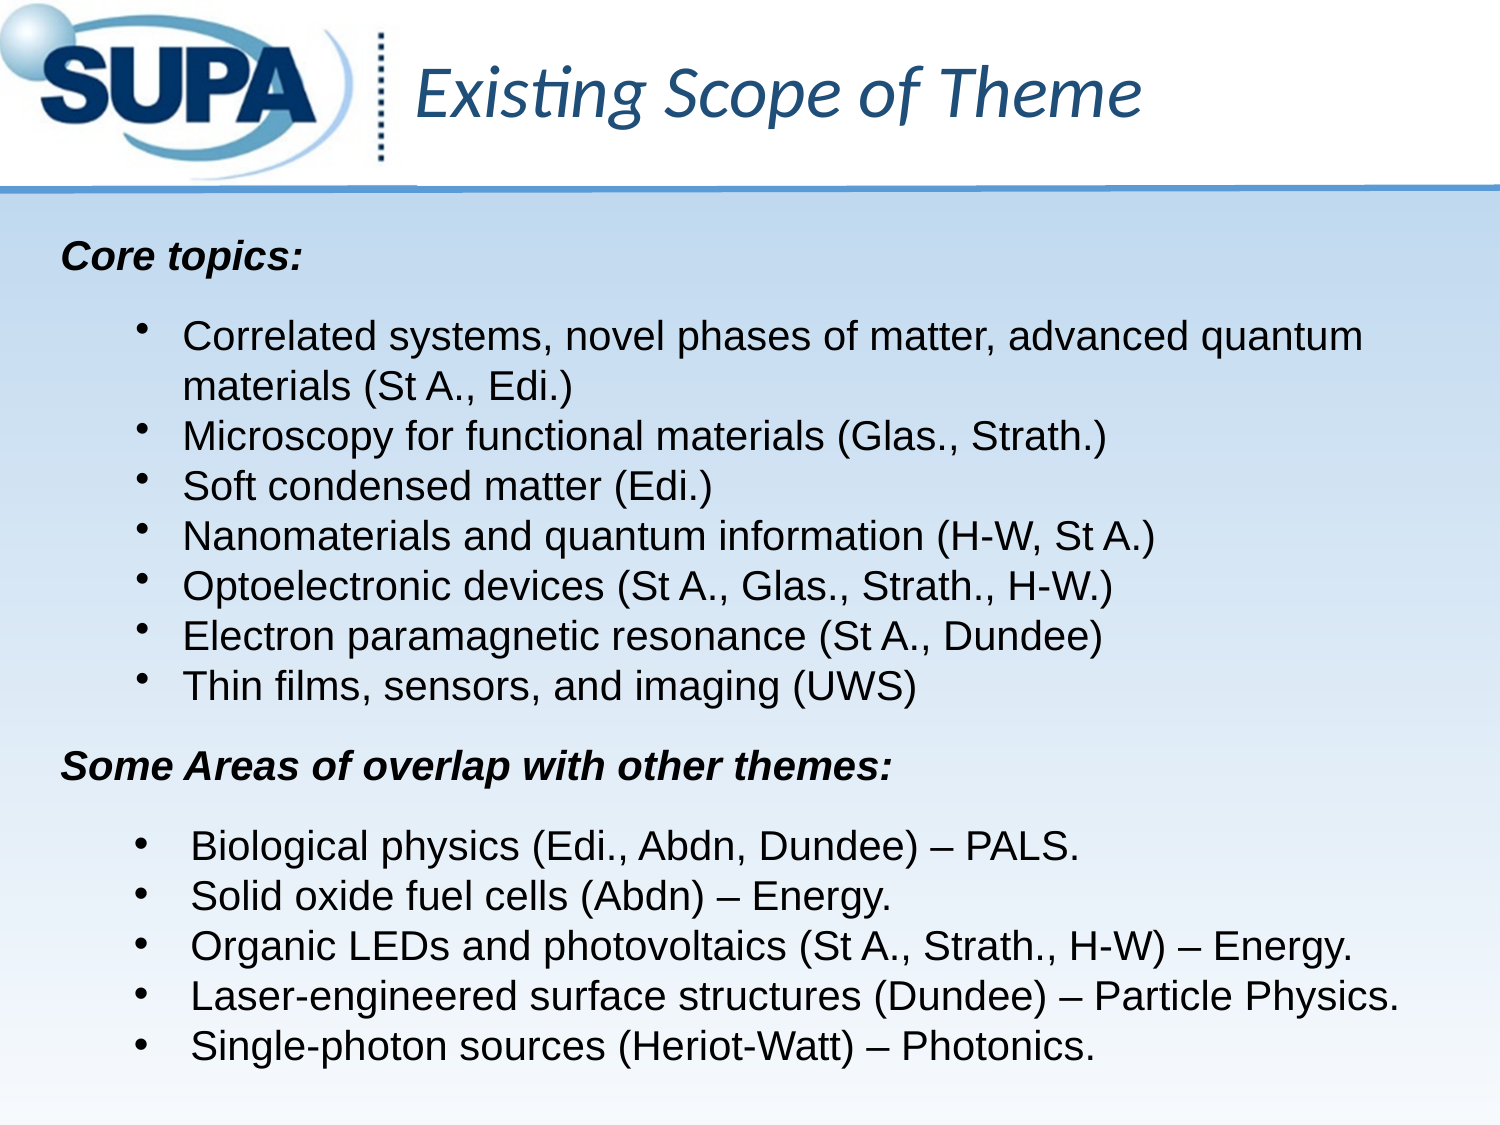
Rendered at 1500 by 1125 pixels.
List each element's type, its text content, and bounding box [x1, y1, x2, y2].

text_box Core topics: Correlated systems, novel phases of matter, advanced quantum materials (St A., Edi.) Microscopy for functional materials (Glas., Strath.) Soft condensed matter (Edi.) Nanomaterials and quantum information (H-W, St A.) Optoelectronic devices (St A., Glas., Strath., H-W.) Electron paramagnetic resonance (St A., Dundee) Thin films, sensors, and imaging (UWS) Some Areas of overlap with other themes: Biological physics (Edi., Abdn, Dundee) – PALS. Solid oxide fuel cells (Abdn) – Energy. Organic LEDs and photovoltaics (St A., Strath., H-W) – Energy. Laser-engineered surface structures (Dundee) – Particle Physics. Single-photon sources (Heriot-Watt) – Photonics. [45, 221, 1468, 1077]
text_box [0, 187, 1500, 191]
text_box Existing Scope of Theme [399, 17, 1480, 159]
picture [0, 0, 1500, 187]
